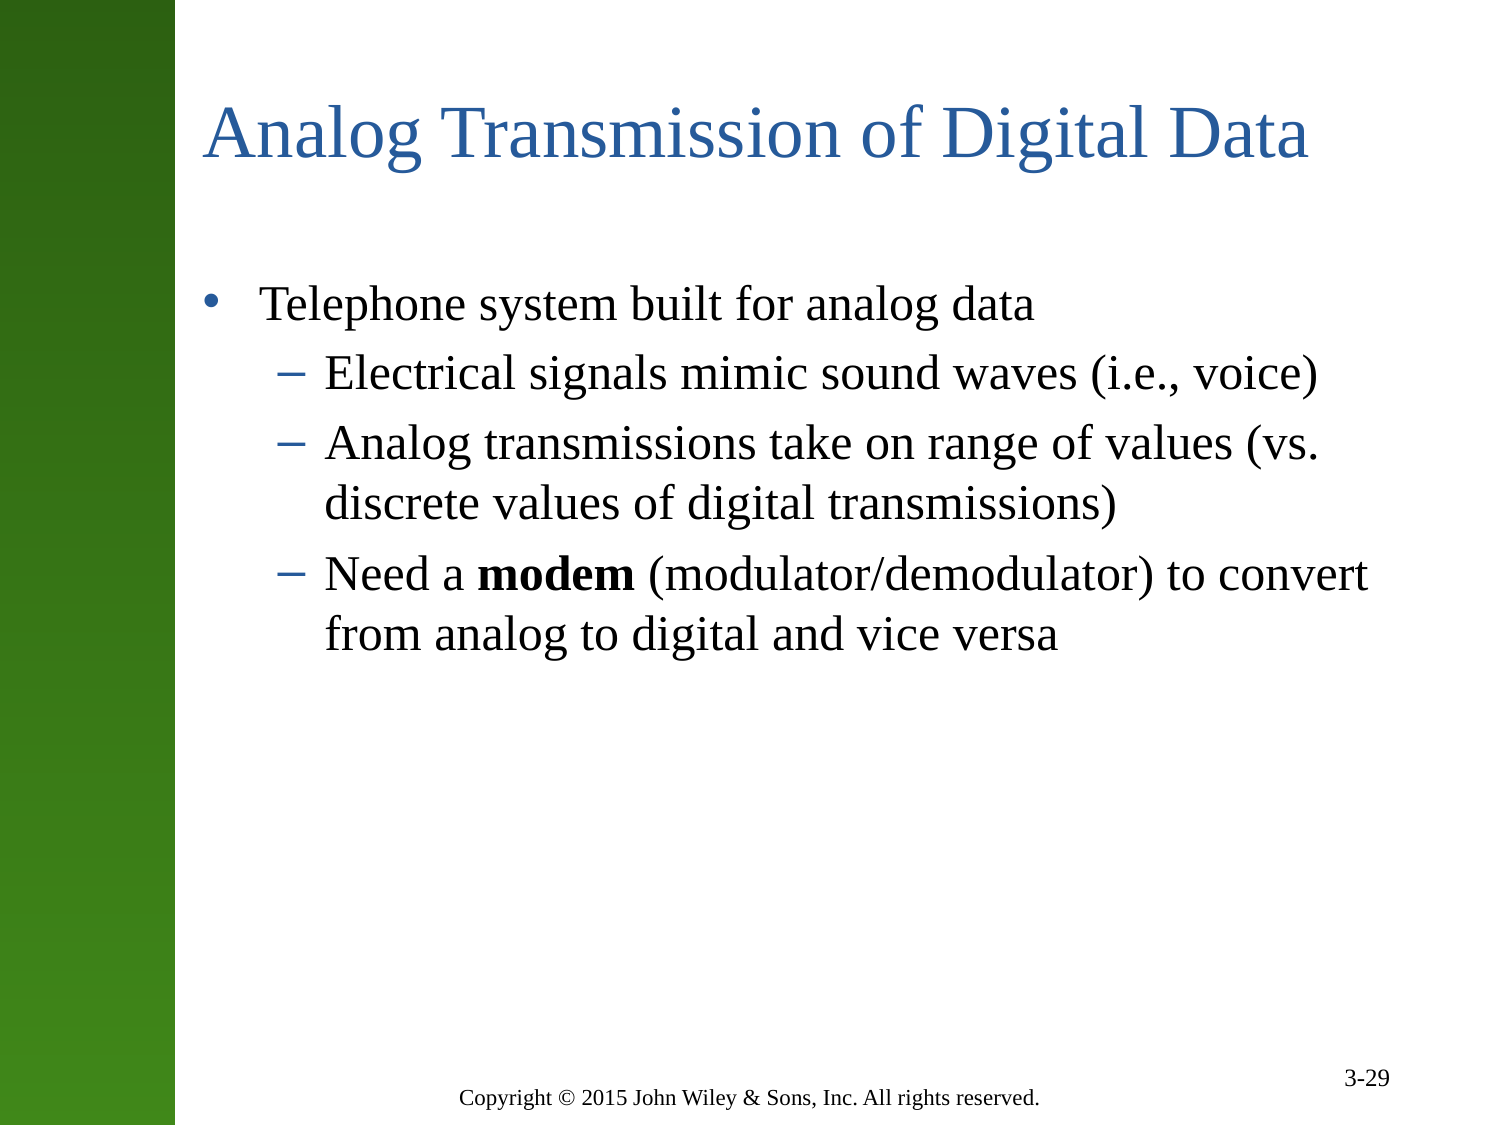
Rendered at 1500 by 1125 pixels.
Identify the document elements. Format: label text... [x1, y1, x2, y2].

list Telephone system built for analog data Electrical signals mimic sound waves (i.e., voice) Analog transmissions take on range of values (vs. discrete values of digital transmissions) Need a modem (modulator/demodulator) to convert from analog to digital and vice versa [187, 262, 1450, 1005]
title Analog Transmission of Digital Data [187, 75, 1476, 263]
